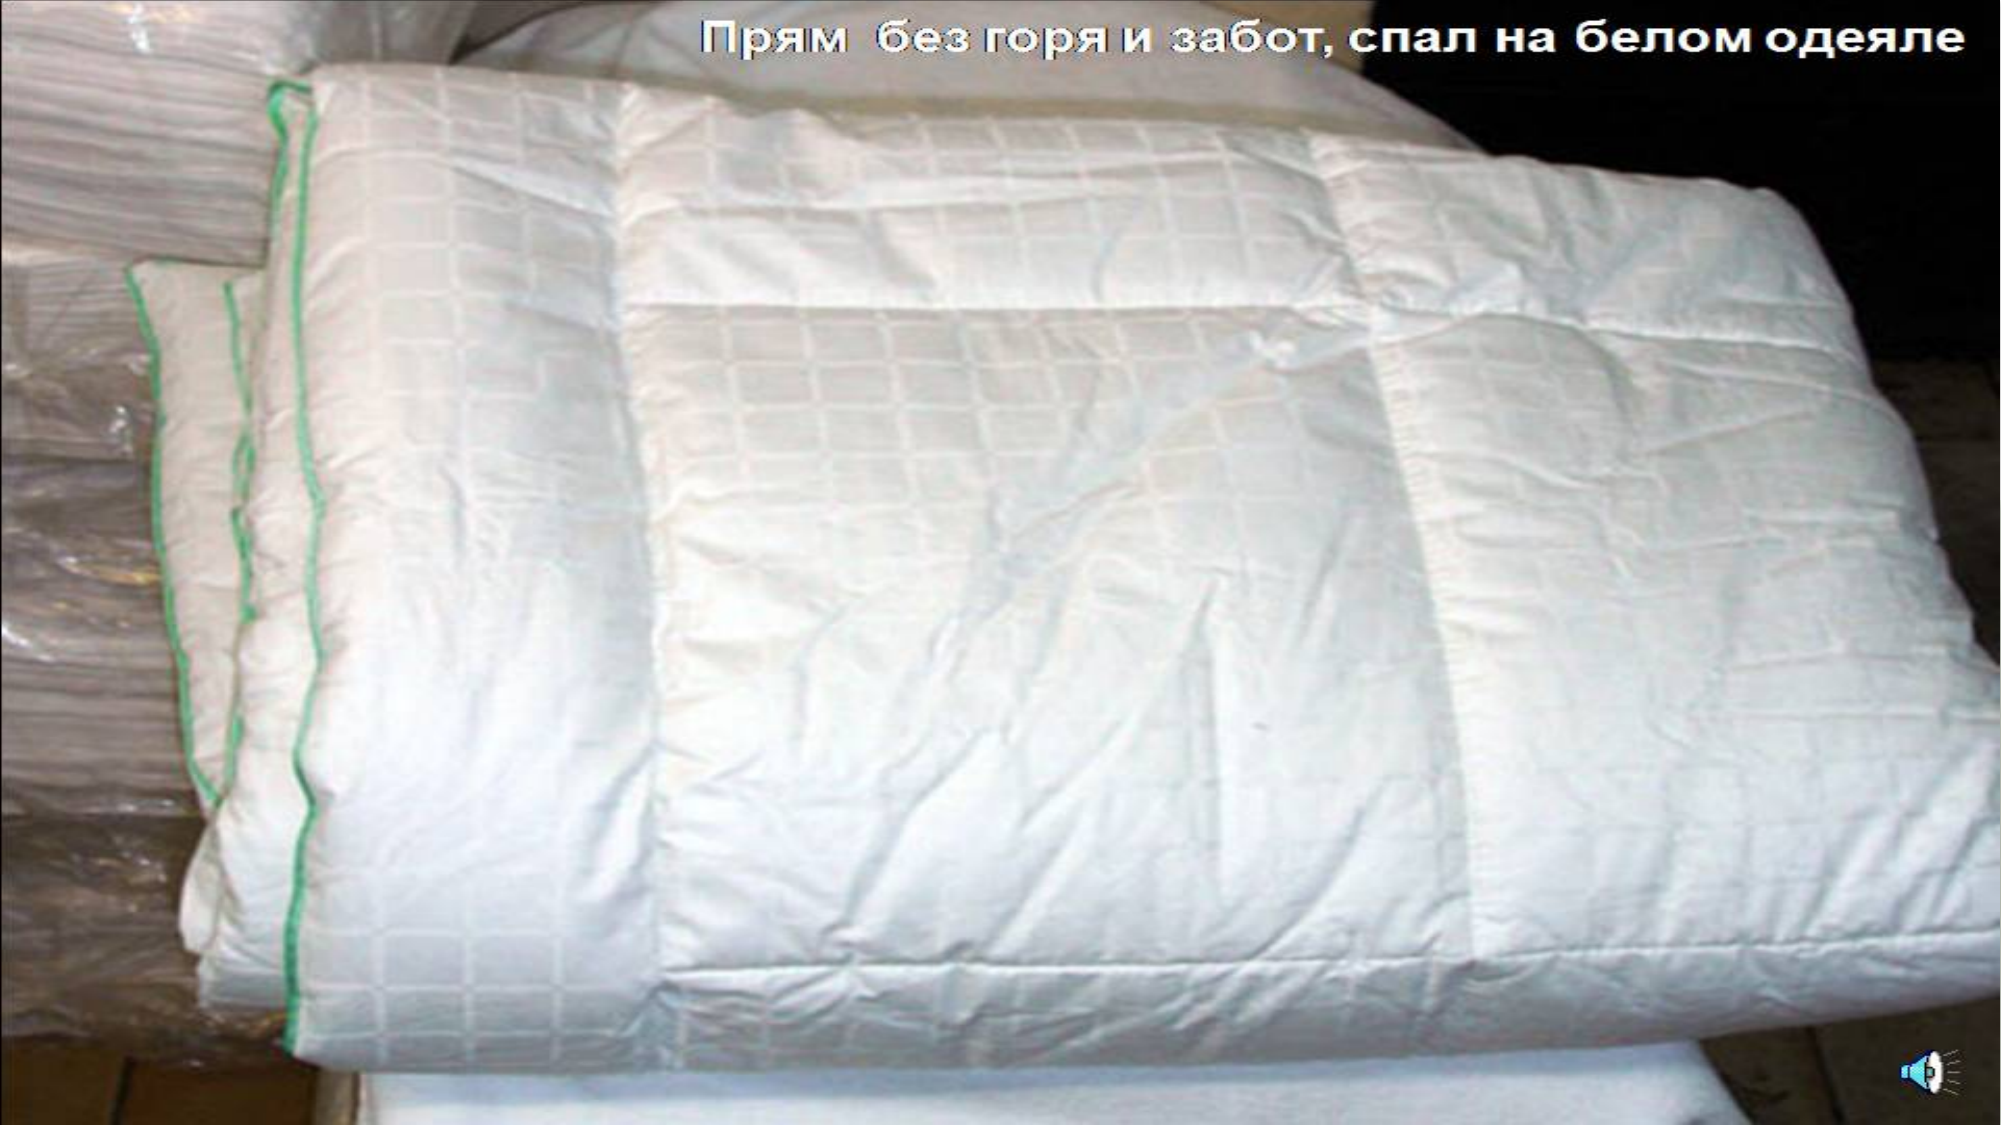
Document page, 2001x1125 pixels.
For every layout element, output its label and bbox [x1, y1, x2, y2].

list [0, 0, 2000, 1125]
